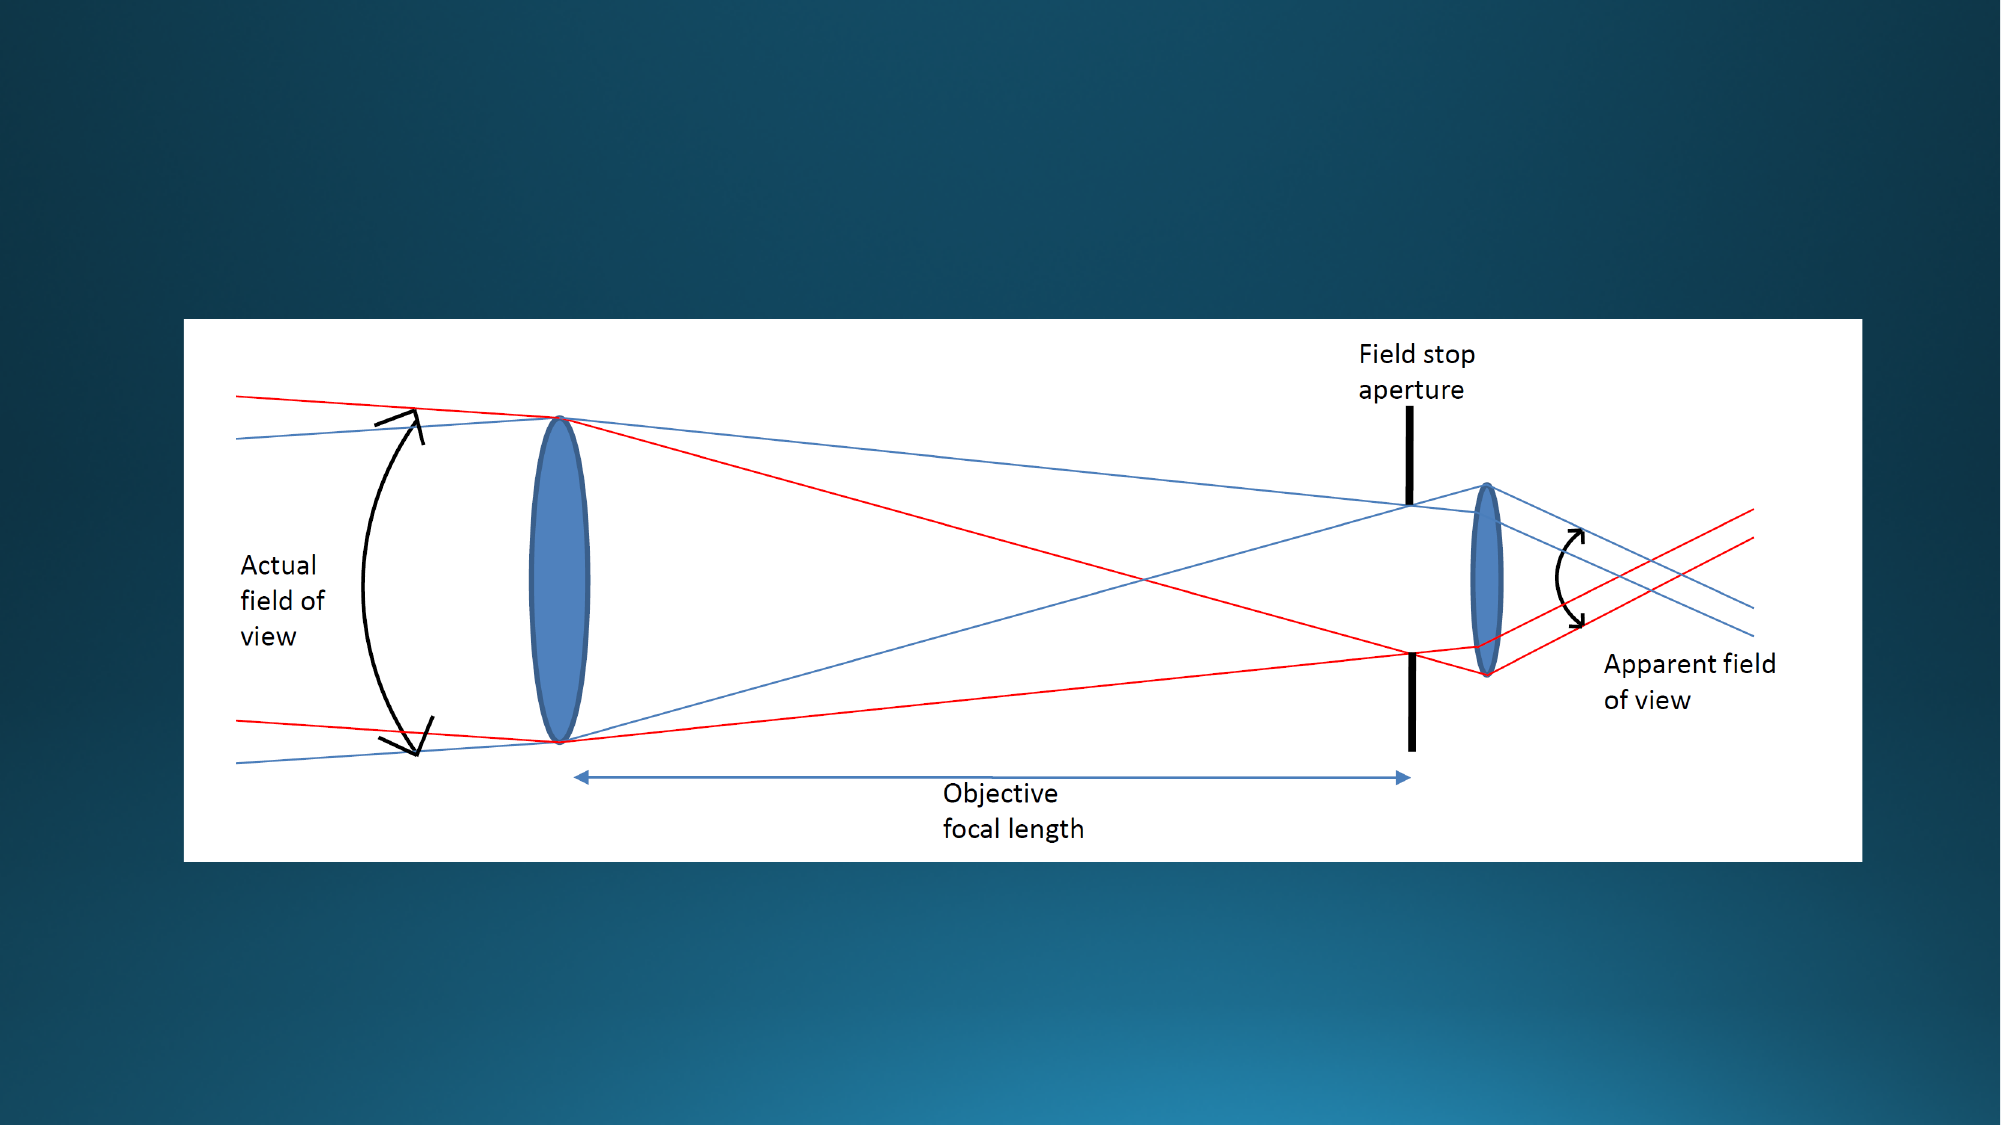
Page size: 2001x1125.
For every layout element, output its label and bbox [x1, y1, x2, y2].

list [183, 319, 1863, 862]
picture [0, 0, 2001, 1125]
